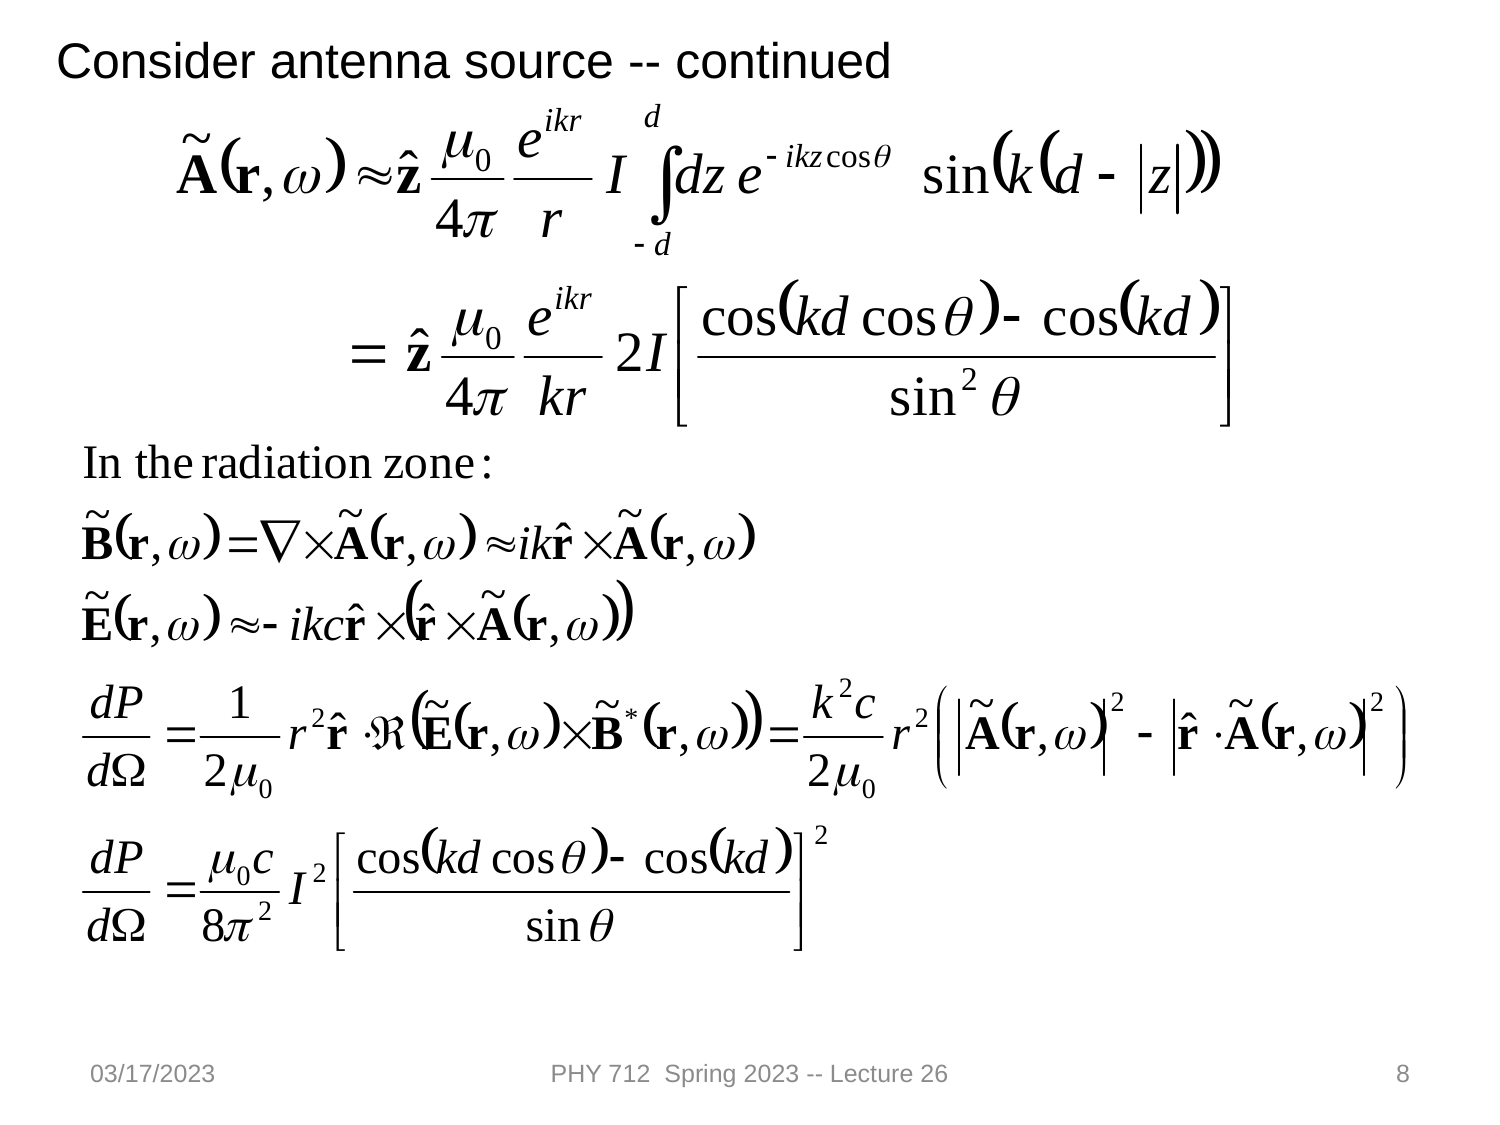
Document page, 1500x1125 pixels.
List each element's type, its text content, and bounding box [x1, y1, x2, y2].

slide_number 8 [1074, 1042, 1425, 1103]
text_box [74, 436, 1420, 962]
footer PHY 712 Spring 2023 -- Lecture 26 [512, 1042, 988, 1103]
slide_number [75, 1042, 425, 1103]
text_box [152, 88, 1250, 434]
text_box Consider antenna source -- continued [41, 21, 1392, 96]
